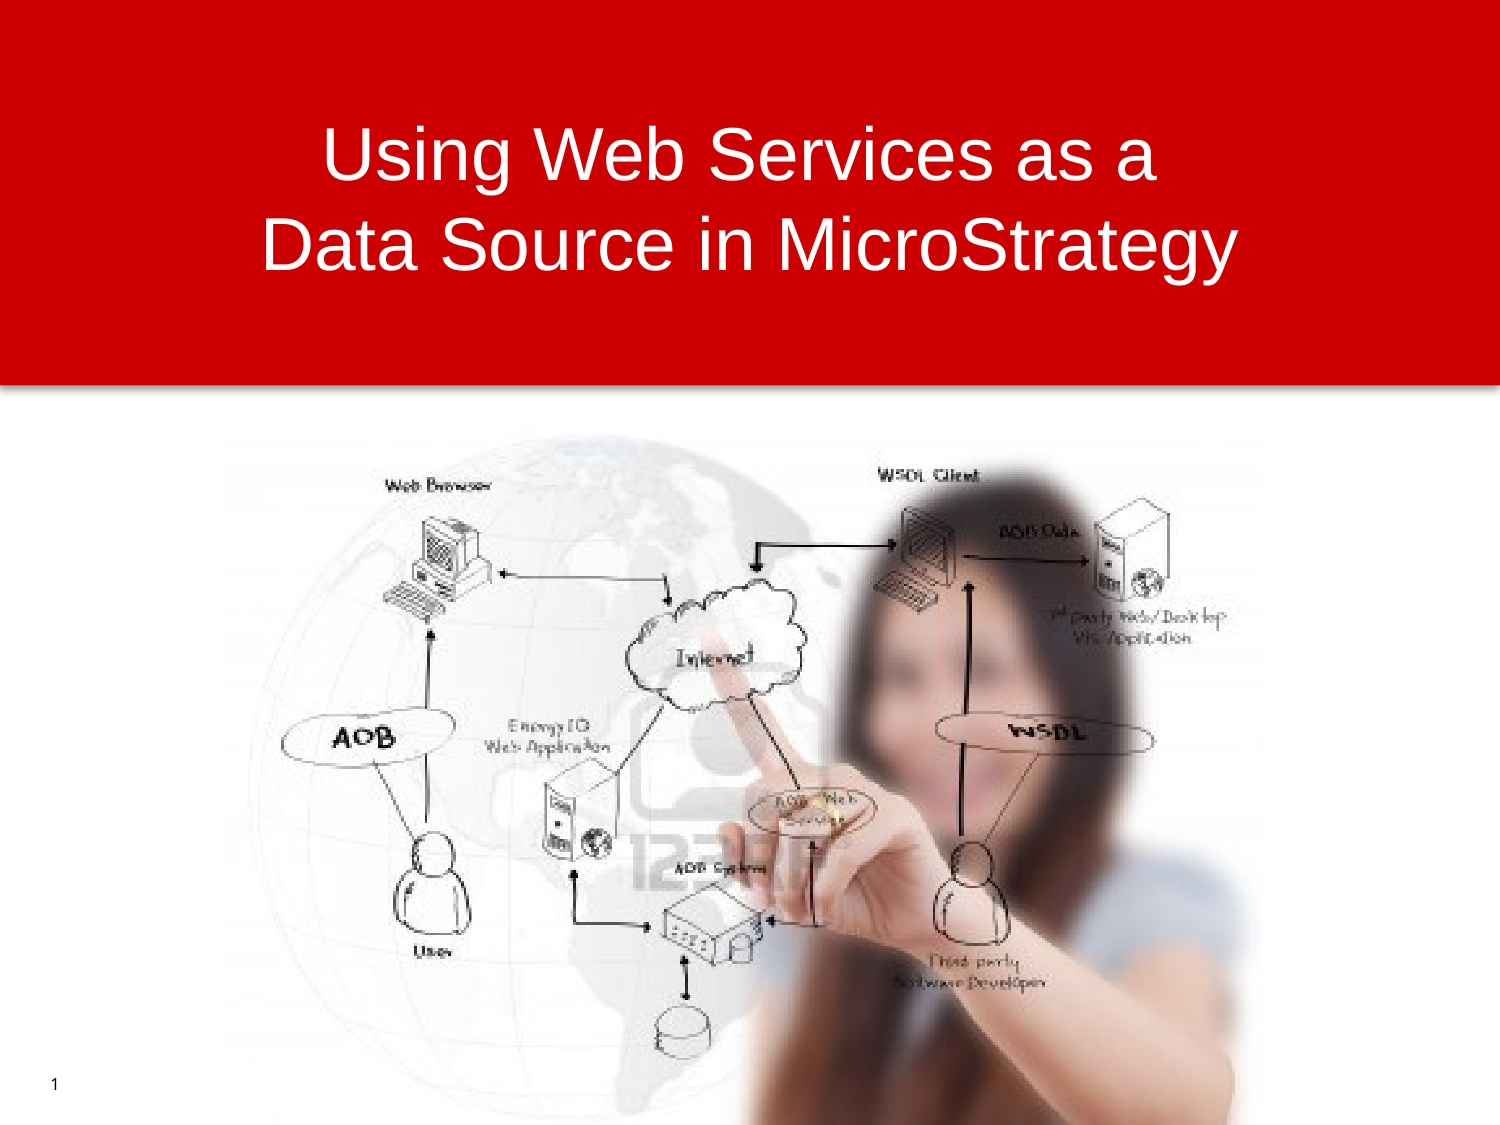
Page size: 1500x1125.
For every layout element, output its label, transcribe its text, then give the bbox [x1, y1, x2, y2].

text_box [0, 0, 1500, 386]
text_box Using Web Services as a Data Source in MicroStrategy [75, 19, 1425, 372]
slide_number 1 [33, 1066, 78, 1099]
picture [221, 426, 1263, 1125]
